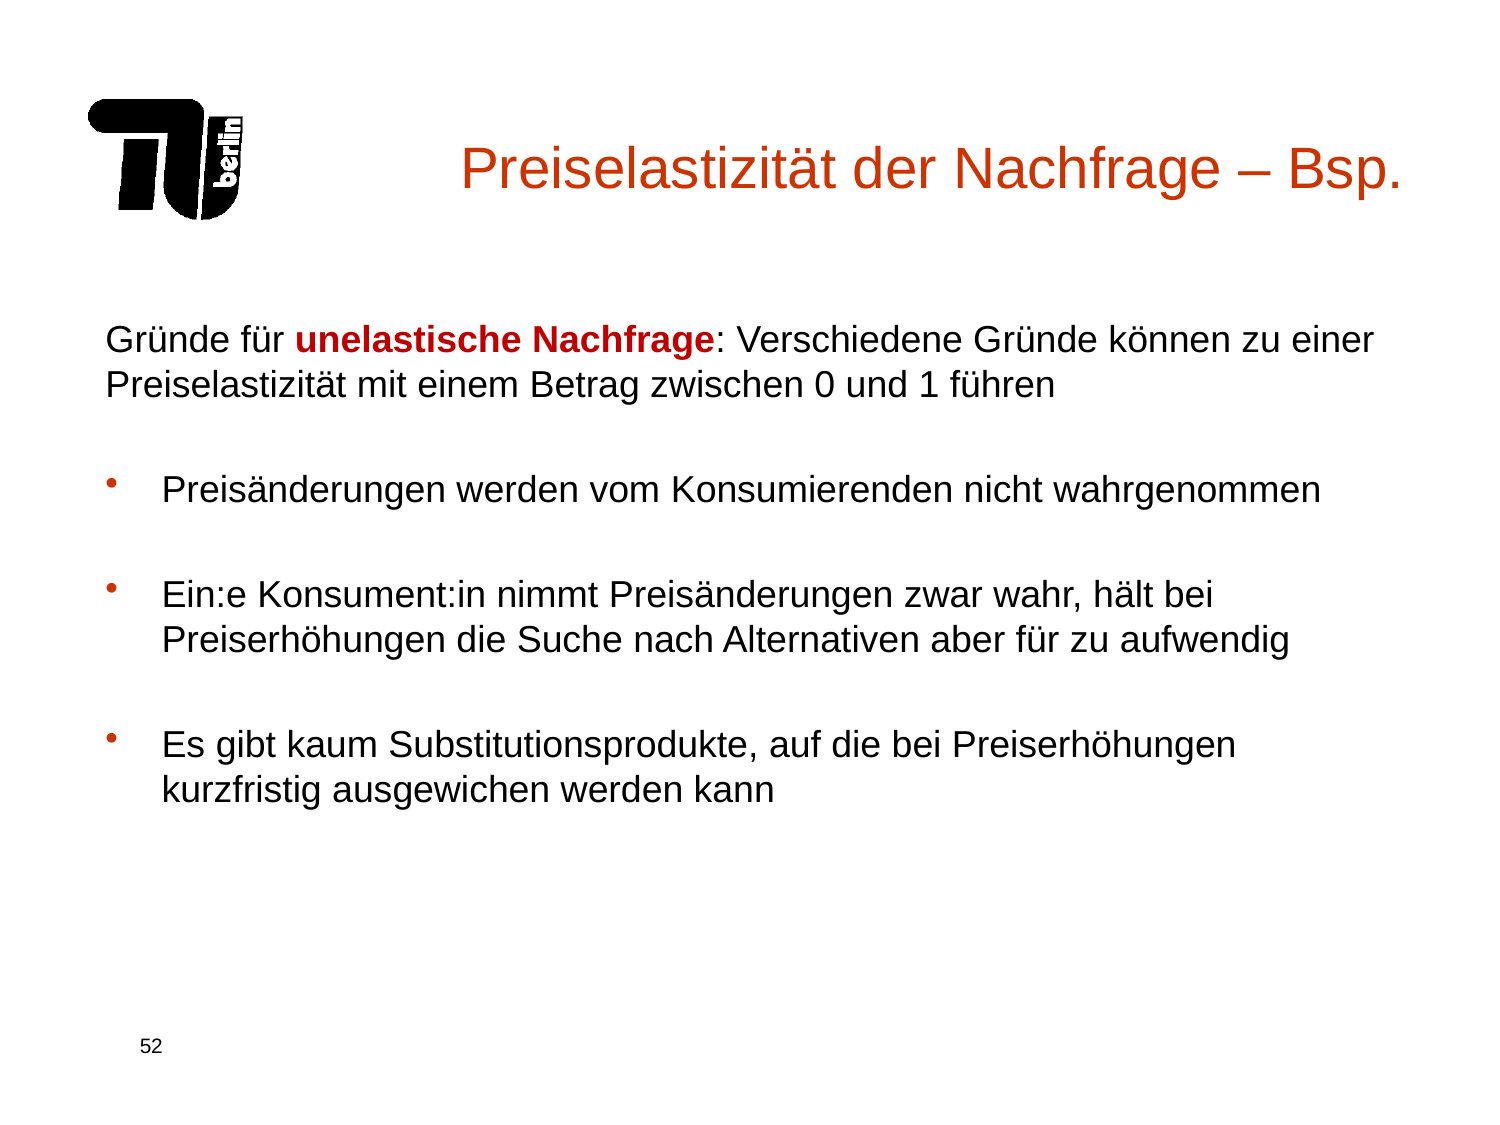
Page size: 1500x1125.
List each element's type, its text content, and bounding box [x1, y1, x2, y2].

title Preiselastizität der Nachfrage – Bsp. [313, 62, 1421, 209]
picture [88, 99, 243, 220]
text_box Gründe für unelastische Nachfrage: Verschiedene Gründe können zu einer Preiselastizität mit einem Betrag zwischen 0 und 1 führen Preisänderungen werden vom Konsumierenden nicht wahrgenommen Ein:e Konsument:in nimmt Preisänderungen zwar wahr, hält bei Preiserhöhungen die Suche nach Alternativen aber für zu aufwendig Es gibt kaum Substitutionsprodukte, auf die bei Preiserhöhungen kurzfristig ausgewichen werden kann [90, 307, 1400, 926]
